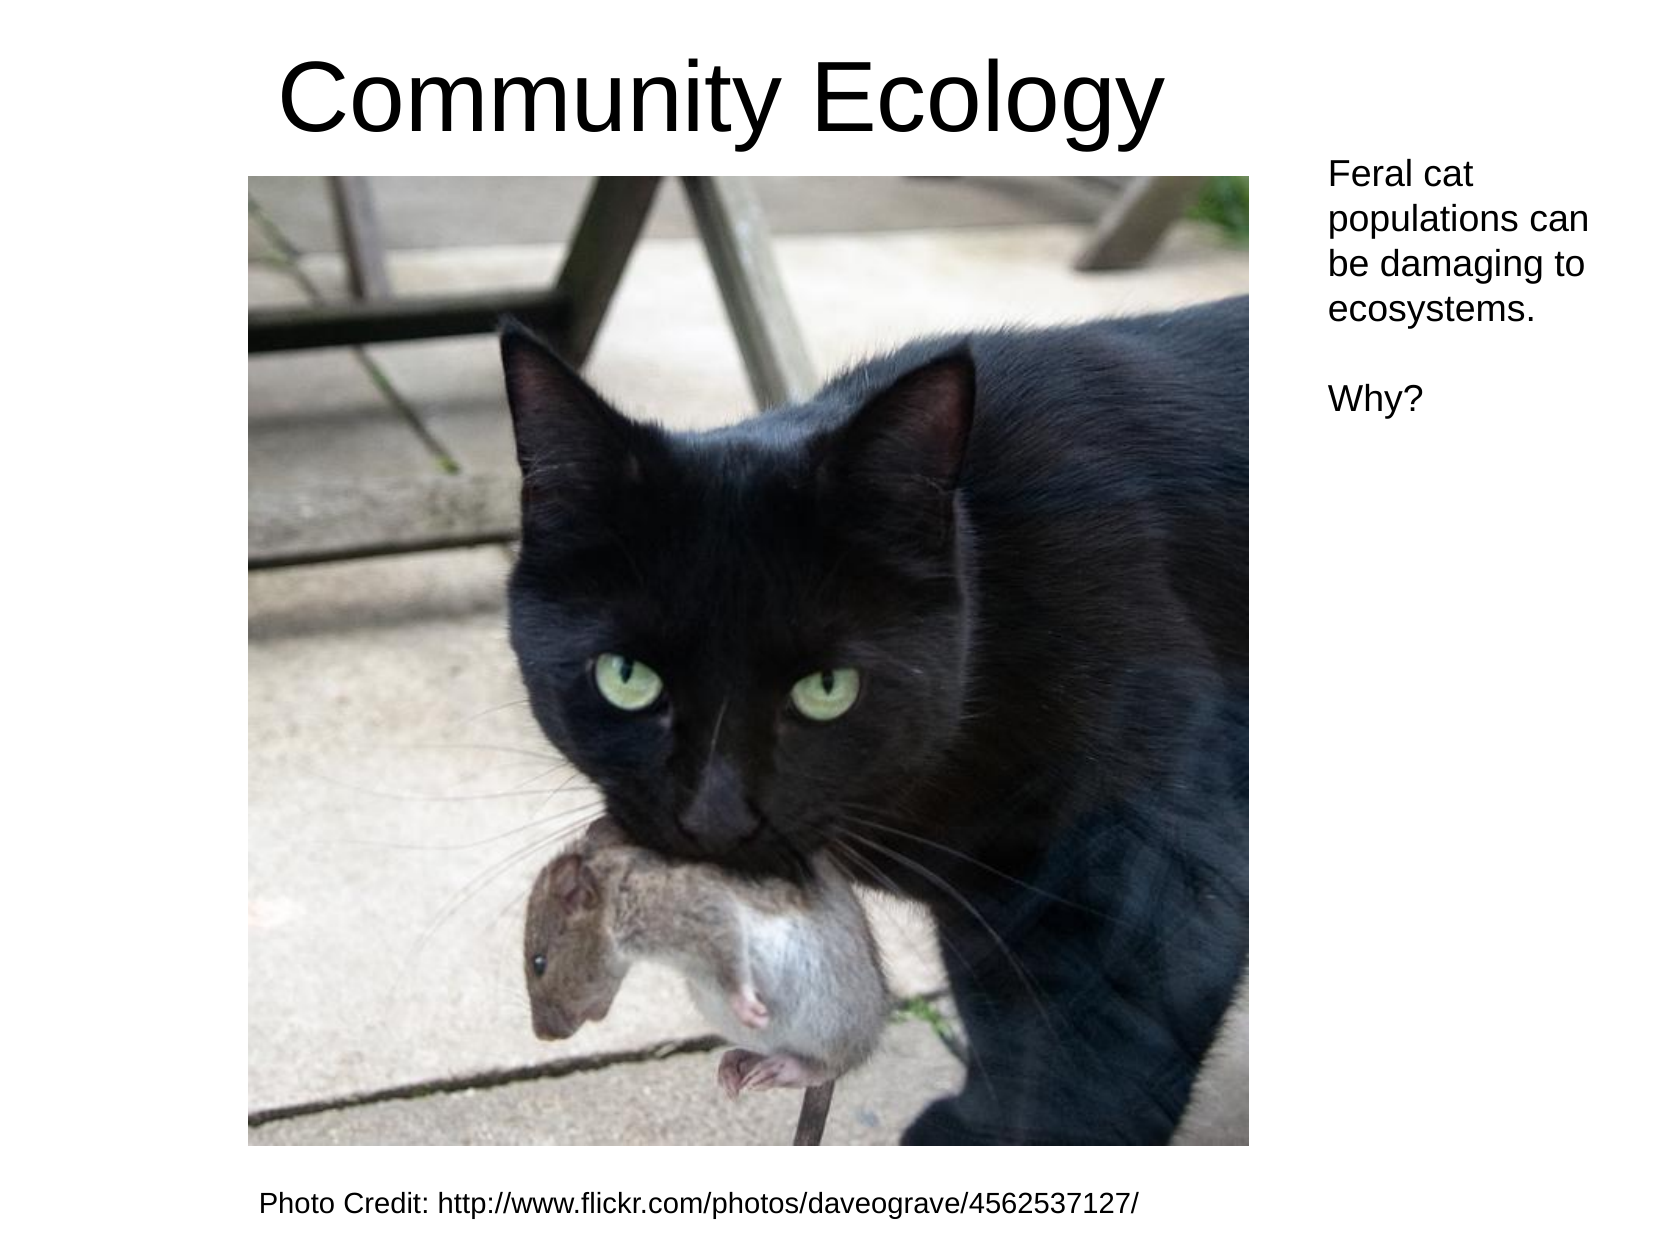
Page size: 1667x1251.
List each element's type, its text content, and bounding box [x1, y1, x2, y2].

text_box Feral cat populations can be damaging to ecosystems. Why? [1312, 134, 1631, 933]
text_box Photo Credit: http://www.flickr.com/photos/daveograve/4562537127/ [243, 1169, 1254, 1235]
text_box Community Ecology [262, 16, 1235, 138]
picture [248, 176, 1249, 1146]
